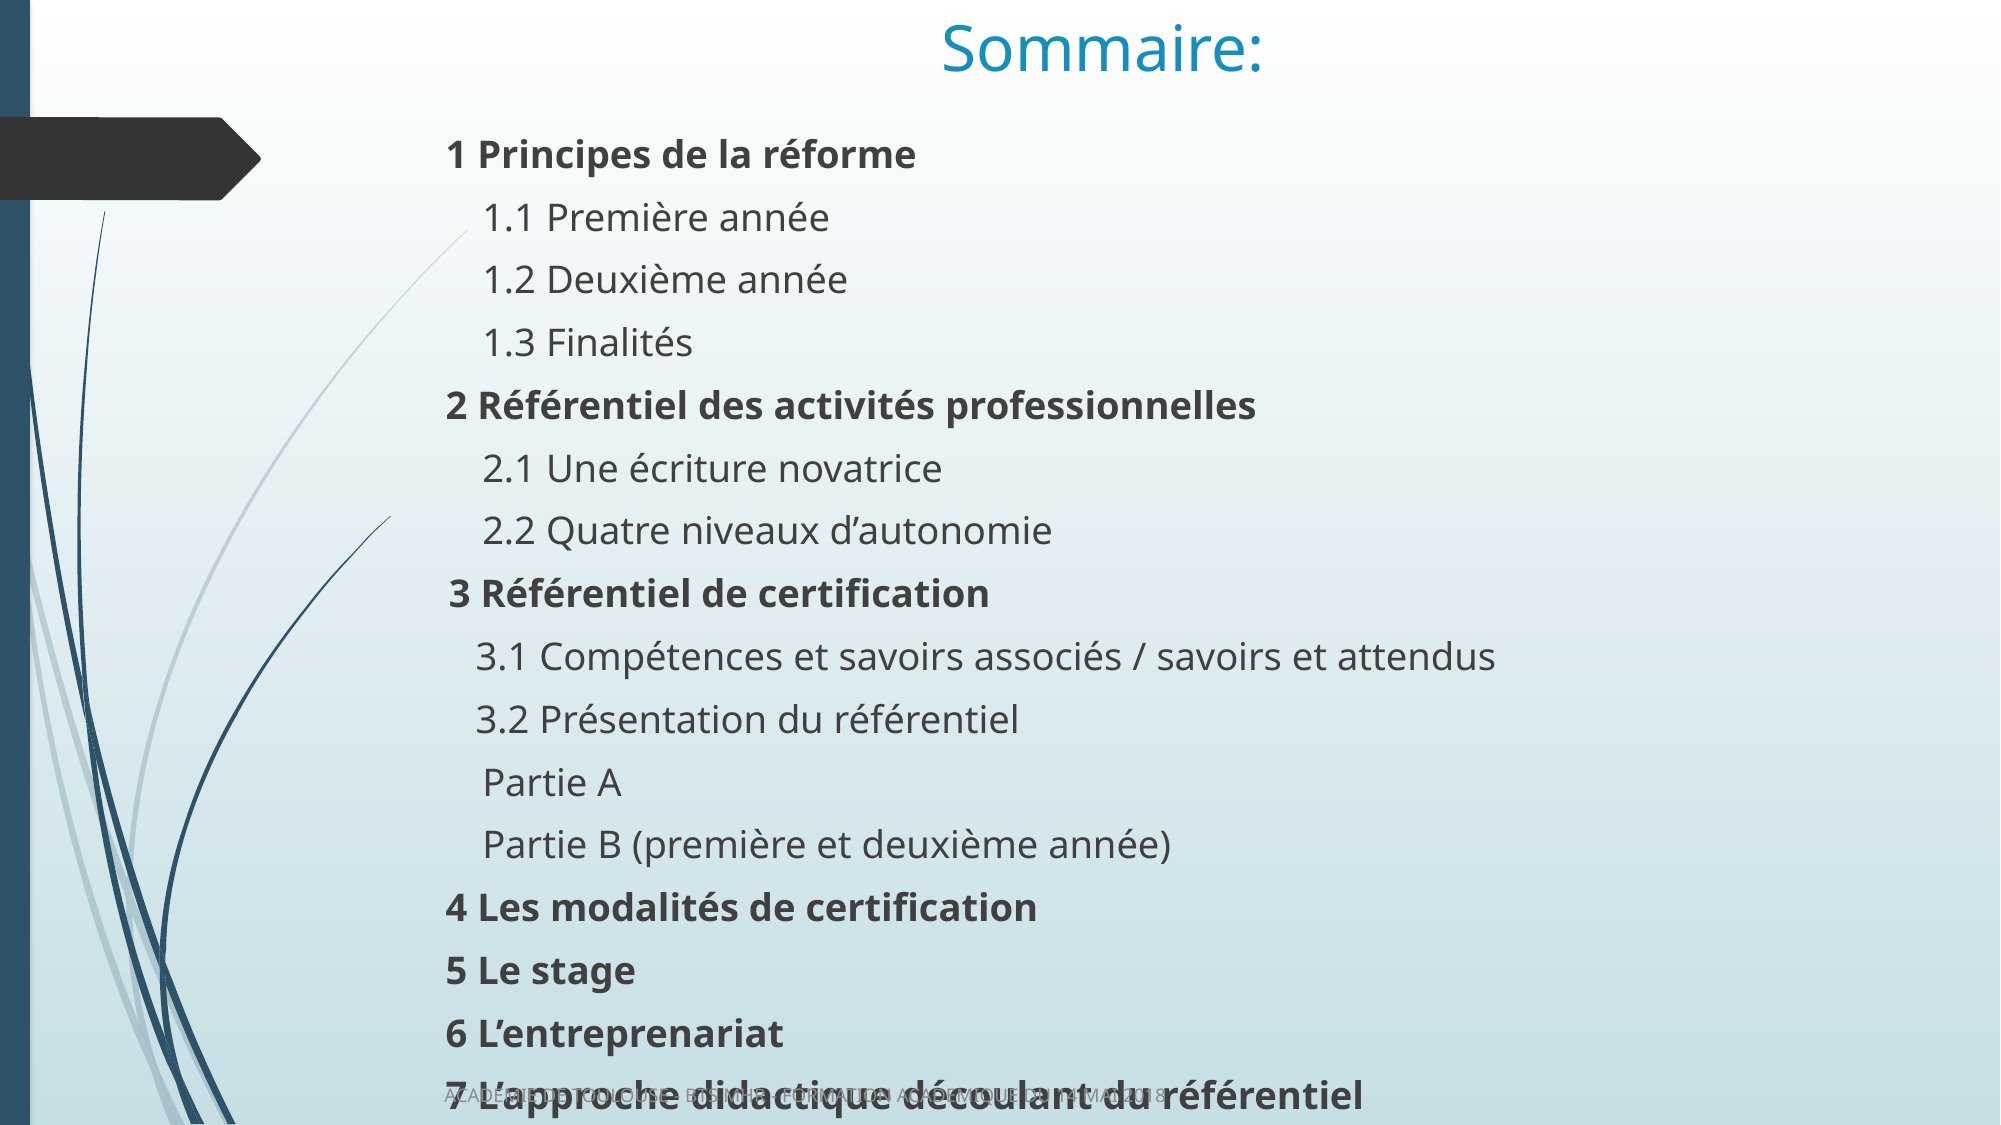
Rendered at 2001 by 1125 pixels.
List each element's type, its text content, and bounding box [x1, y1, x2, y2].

footer ACADEMIE DE TOULOUSE - BTS MHR - FORMATION ACADEMIQUE DU 14 MAI 2018 [429, 1065, 1680, 1125]
title Sommaire: [380, 0, 1843, 92]
list 1 Principes de la réforme 1.1 Première année 1.2 Deuxième année 1.3 Finalités 2 Référentiel des activités professionnelles 2.1 Une écriture novatrice 2.2 Quatre niveaux d’autonomie 3 Référentiel de certification 3.1 Compétences et savoirs associés / savoirs et attendus 3.2 Présentation du référentiel Partie A Partie B (première et deuxième année) 4 Les modalités de certification 5 Le stage 6 L’entreprenariat 7 L’approche didactique découlant du référentiel [137, 122, 1753, 1125]
